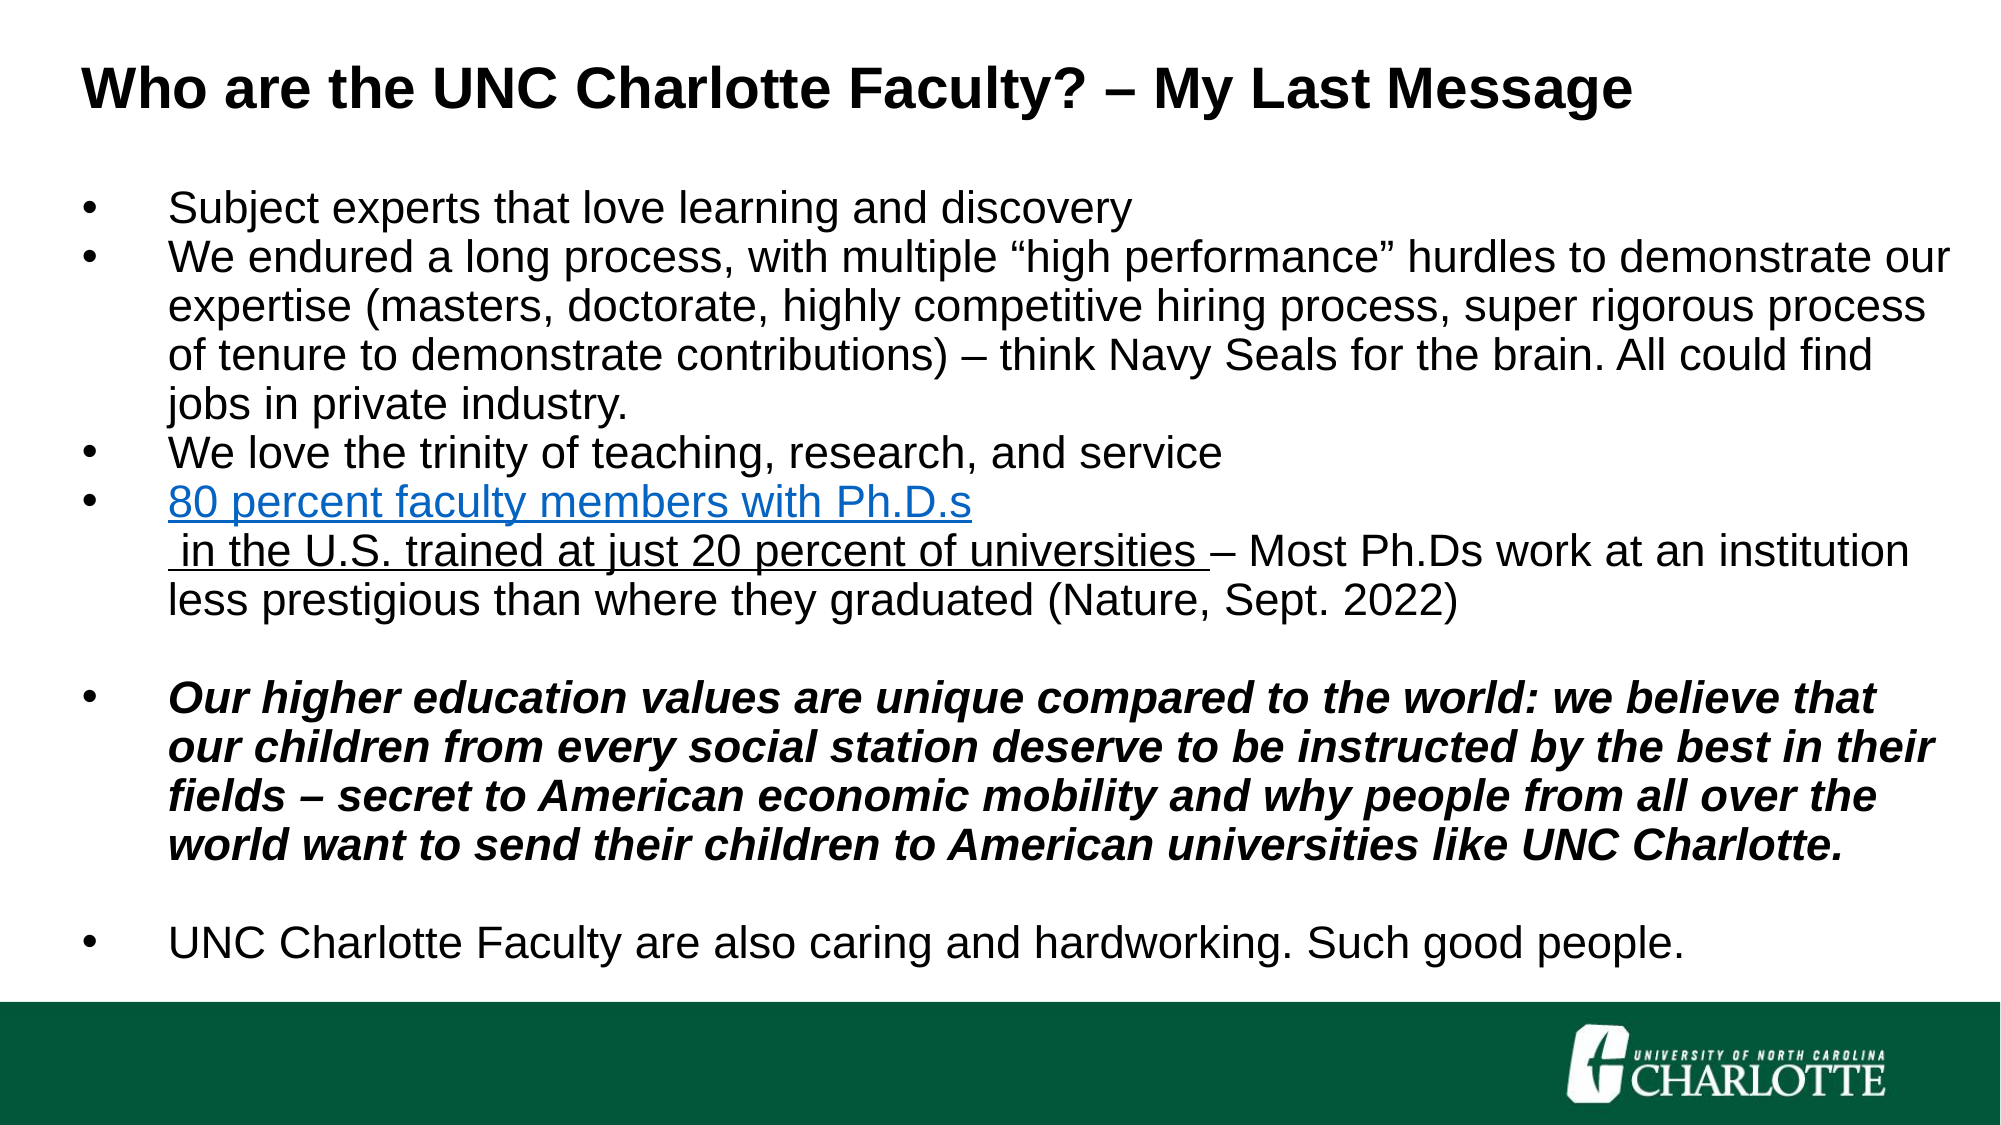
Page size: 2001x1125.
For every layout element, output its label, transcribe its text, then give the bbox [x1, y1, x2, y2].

subtitle Who are the UNC Charlotte Faculty? – My Last Message Subject experts that love learning and discovery We endured a long process, with multiple “high performance” hurdles to demonstrate our expertise (masters, doctorate, highly competitive hiring process, super rigorous process of tenure to demonstrate contributions) – think Navy Seals for the brain. All could find jobs in private industry. We love the trinity of teaching, research, and service 80 percent faculty members with Ph.D.s in the U.S. trained at just 20 percent of universities – Most Ph.Ds work at an institution less prestigious than where they graduated (Nature, Sept. 2022) Our higher education values are unique compared to the world: we believe that our children from every social station deserve to be instructed by the best in their fields – secret to American economic mobility and why people from all over the world want to send their children to American universities like UNC Charlotte. UNC Charlotte Faculty are also caring and hardworking. Such good people. [66, 50, 1976, 988]
picture [0, 0, 2001, 1125]
